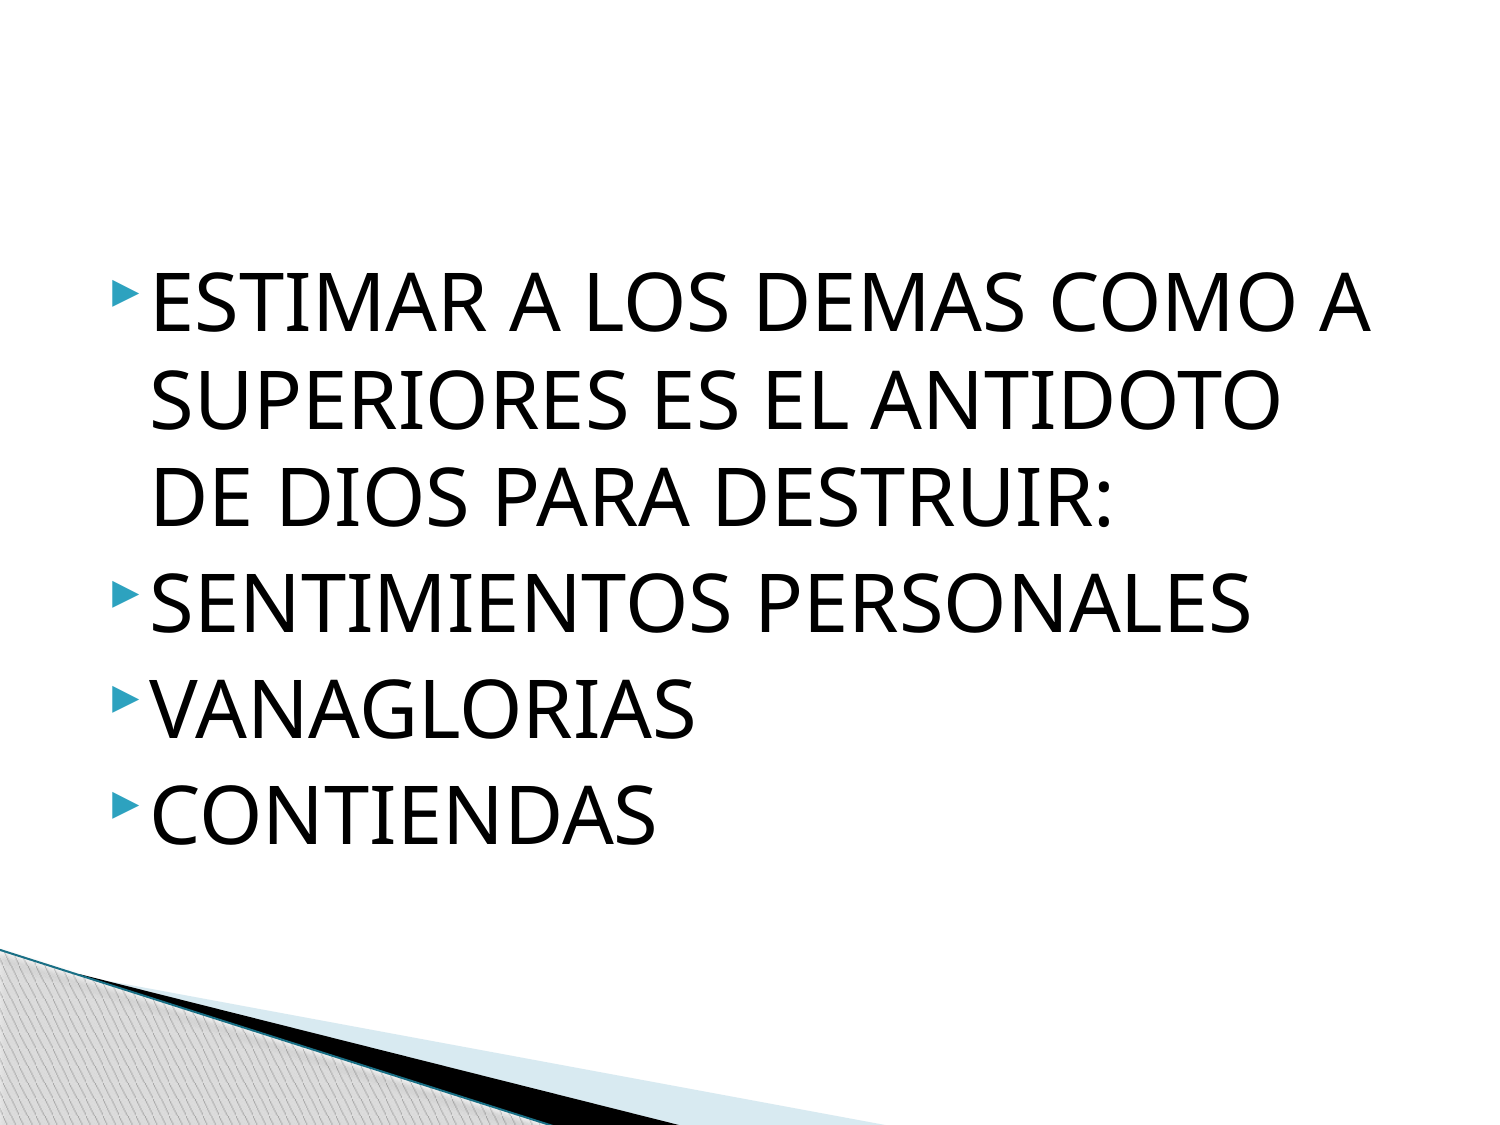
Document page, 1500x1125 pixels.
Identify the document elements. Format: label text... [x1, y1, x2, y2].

list ESTIMAR A LOS DEMAS COMO A SUPERIORES ES EL ANTIDOTO DE DIOS PARA DESTRUIR: SENTIMIENTOS PERSONALES VANAGLORIAS CONTIENDAS [75, 243, 1425, 986]
